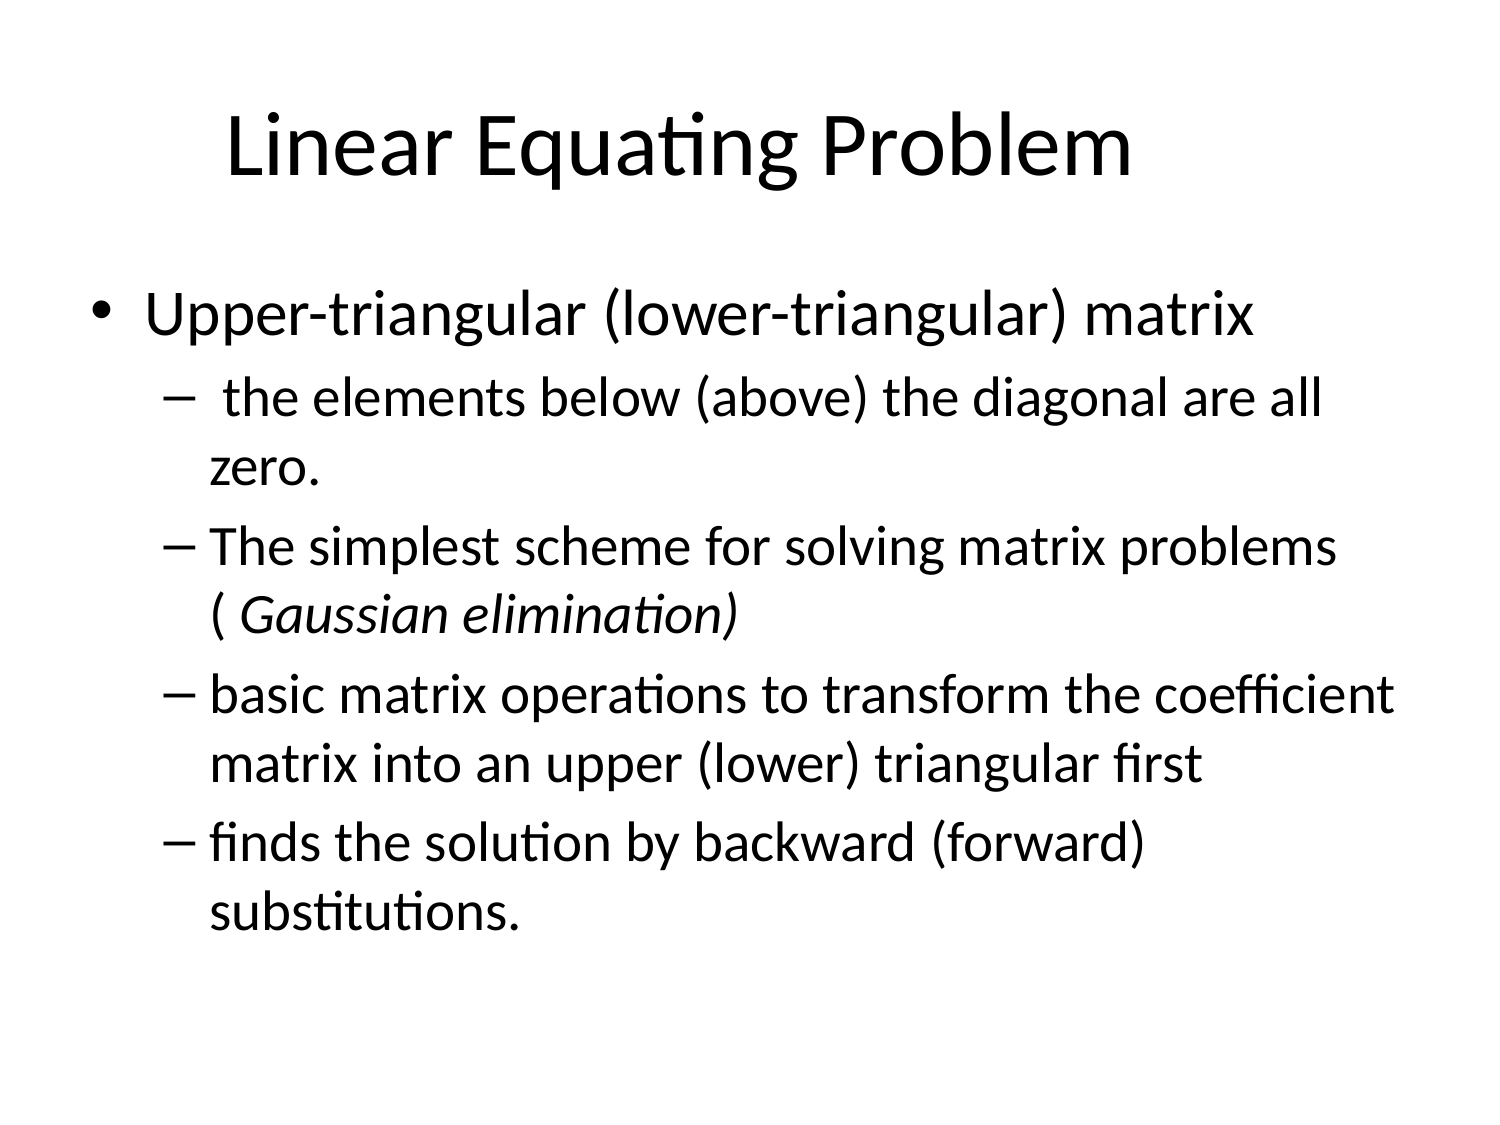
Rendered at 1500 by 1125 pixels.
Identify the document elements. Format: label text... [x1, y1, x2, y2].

title Linear Equating Problem [75, 45, 1425, 233]
list Upper-triangular (lower-triangular) matrix the elements below (above) the diagonal are all zero. The simplest scheme for solving matrix problems ( Gaussian elimination) basic matrix operations to transform the coefficient matrix into an upper (lower) triangular first finds the solution by backward (forward) substitutions. [75, 262, 1425, 1005]
